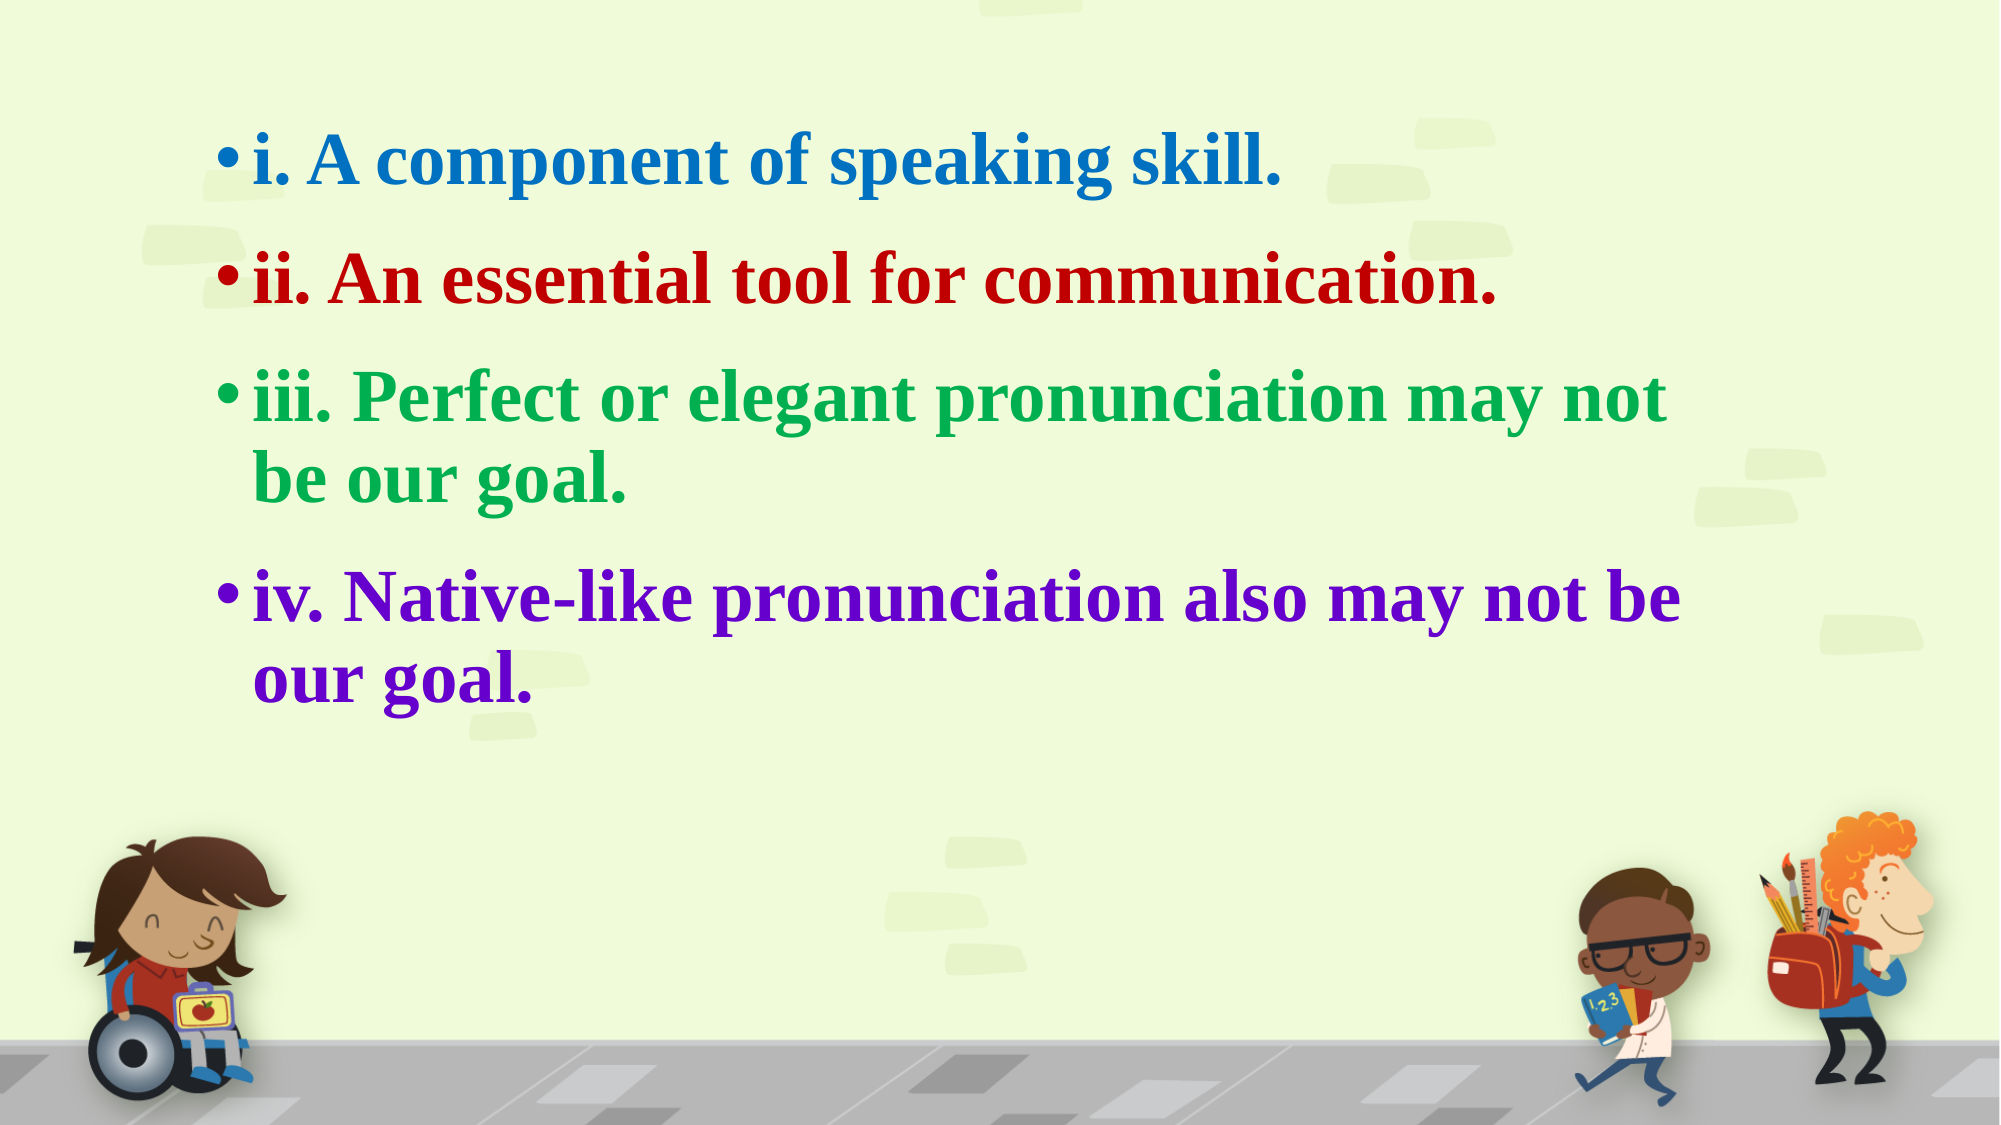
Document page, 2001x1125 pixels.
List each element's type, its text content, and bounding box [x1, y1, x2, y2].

list i. A component of speaking skill. ii. An essential tool for communication. iii. Perfect or elegant pronunciation may not be our goal. iv. Native-like pronunciation also may not be our goal. [200, 112, 1725, 800]
picture [0, 0, 2000, 1125]
